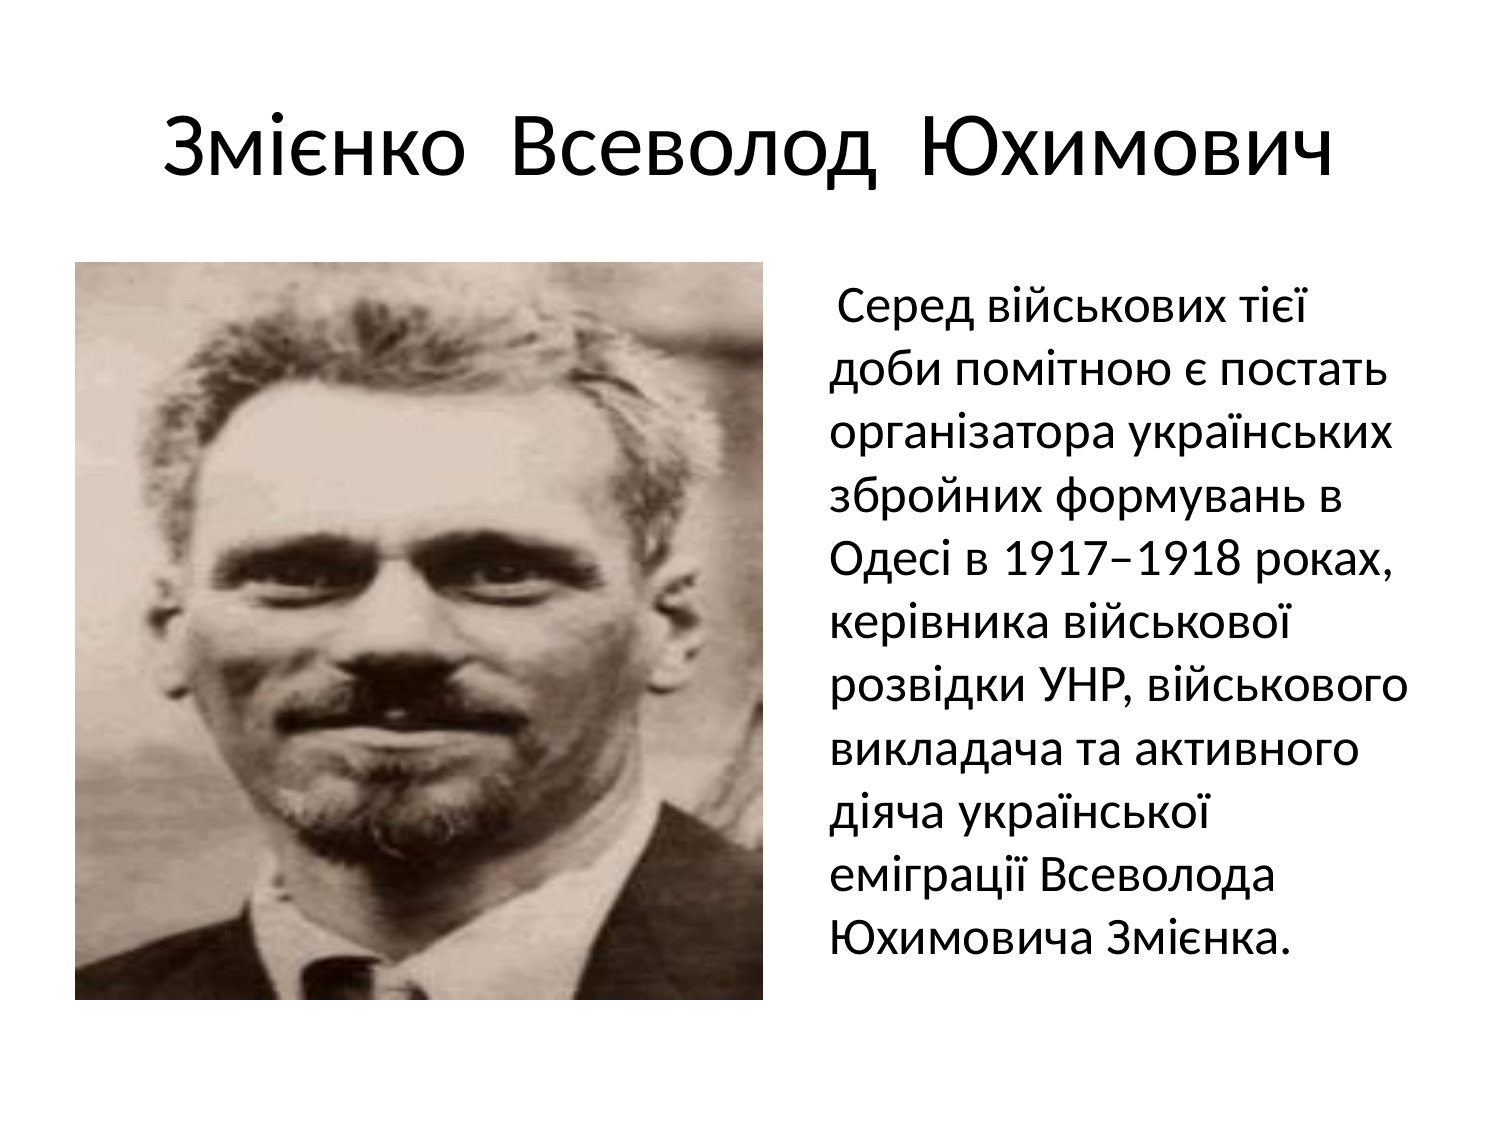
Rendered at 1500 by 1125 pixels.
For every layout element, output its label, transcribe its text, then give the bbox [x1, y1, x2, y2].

title Змієнко Всеволод Юхимович [75, 45, 1425, 233]
picture [74, 262, 763, 1001]
list Серед військових тієї доби помітною є постать організатора українських збройних формувань в Одесі в 1917–1918 роках, керівника військової розвідки УНР, військового викладача та активного діяча української еміграції Всеволода Юхимовича Змієнка. [763, 262, 1425, 1005]
